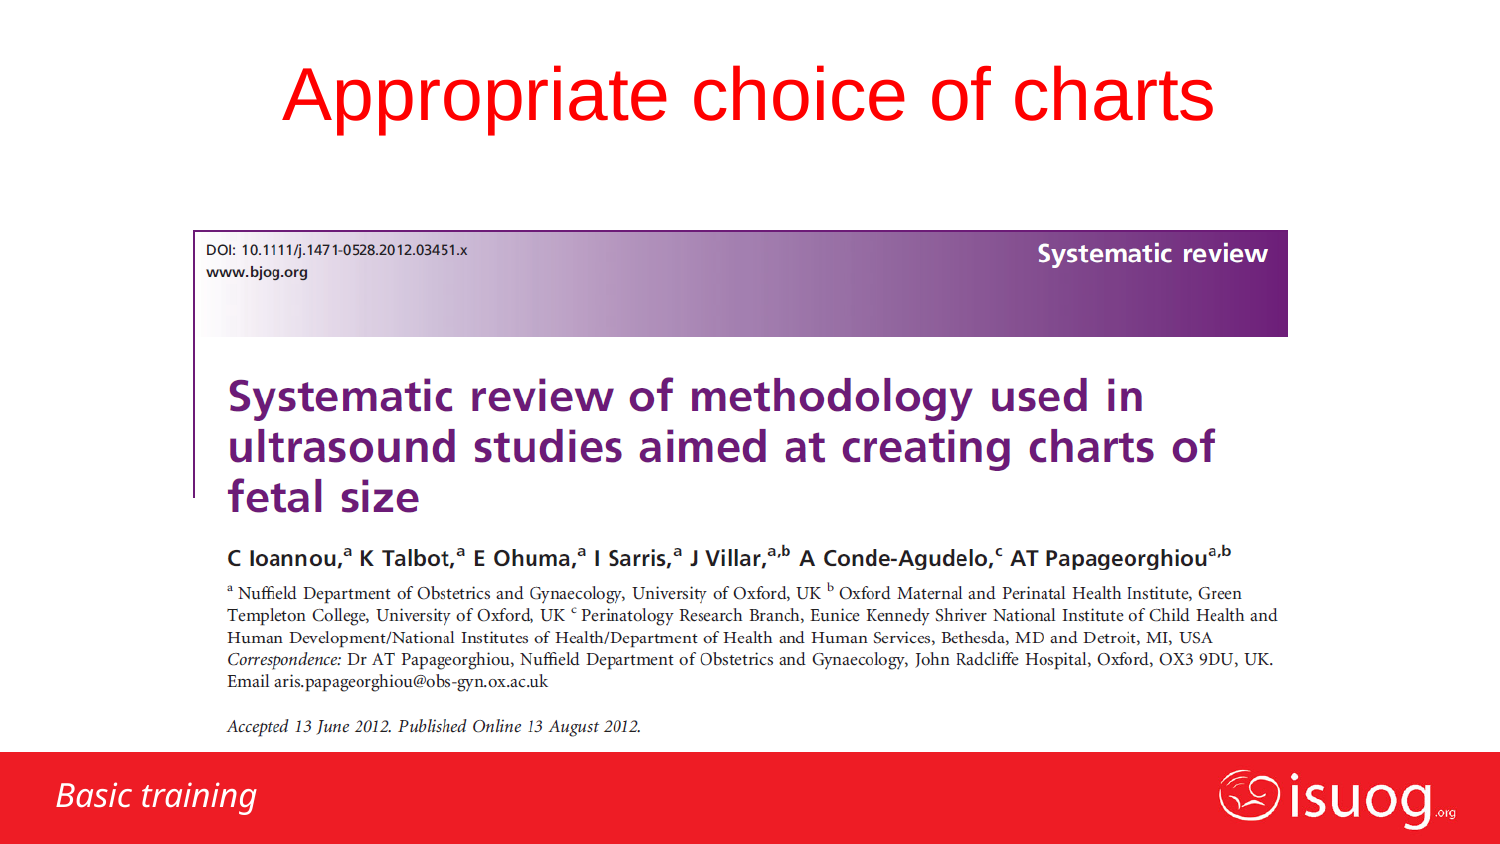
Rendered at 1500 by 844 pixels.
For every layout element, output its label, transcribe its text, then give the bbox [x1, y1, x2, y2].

picture [0, 752, 1500, 844]
text_box Appropriate choice of charts [0, 39, 1500, 181]
picture [187, 226, 1300, 742]
